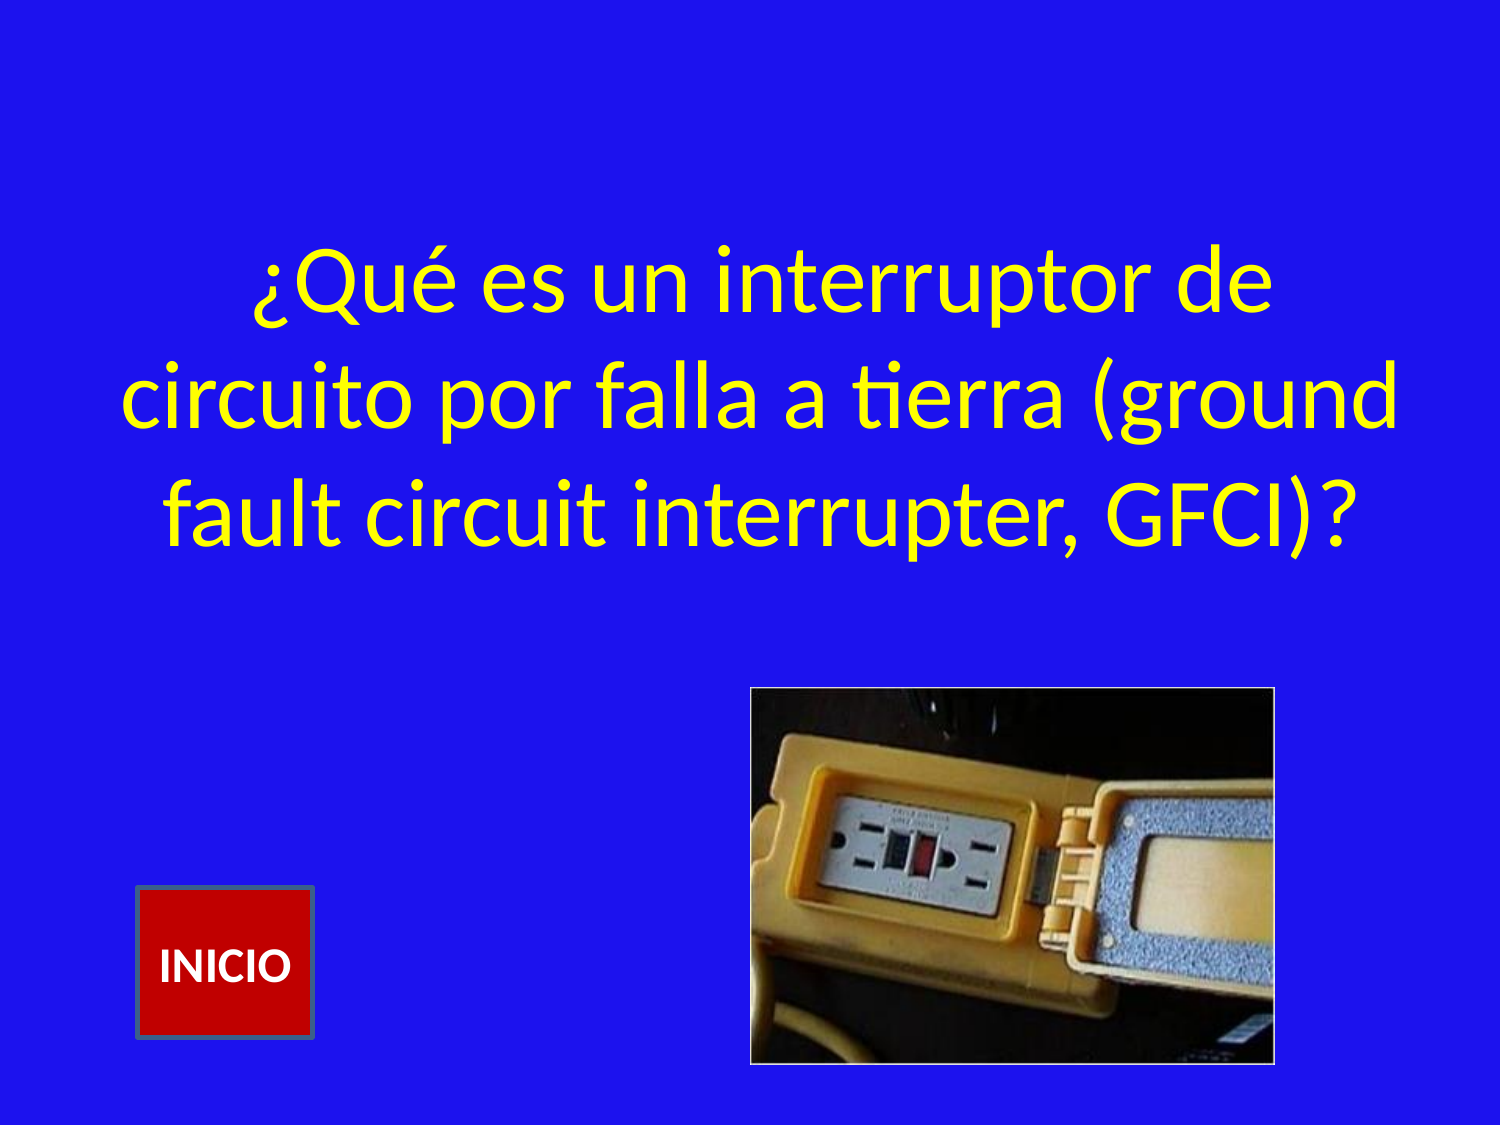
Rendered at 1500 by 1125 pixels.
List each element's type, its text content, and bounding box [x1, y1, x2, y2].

title ¿Qué es un interruptor de circuito por falla a tierra (ground fault circuit interrupter, GFCI)? [99, 149, 1425, 630]
picture [749, 687, 1276, 1066]
